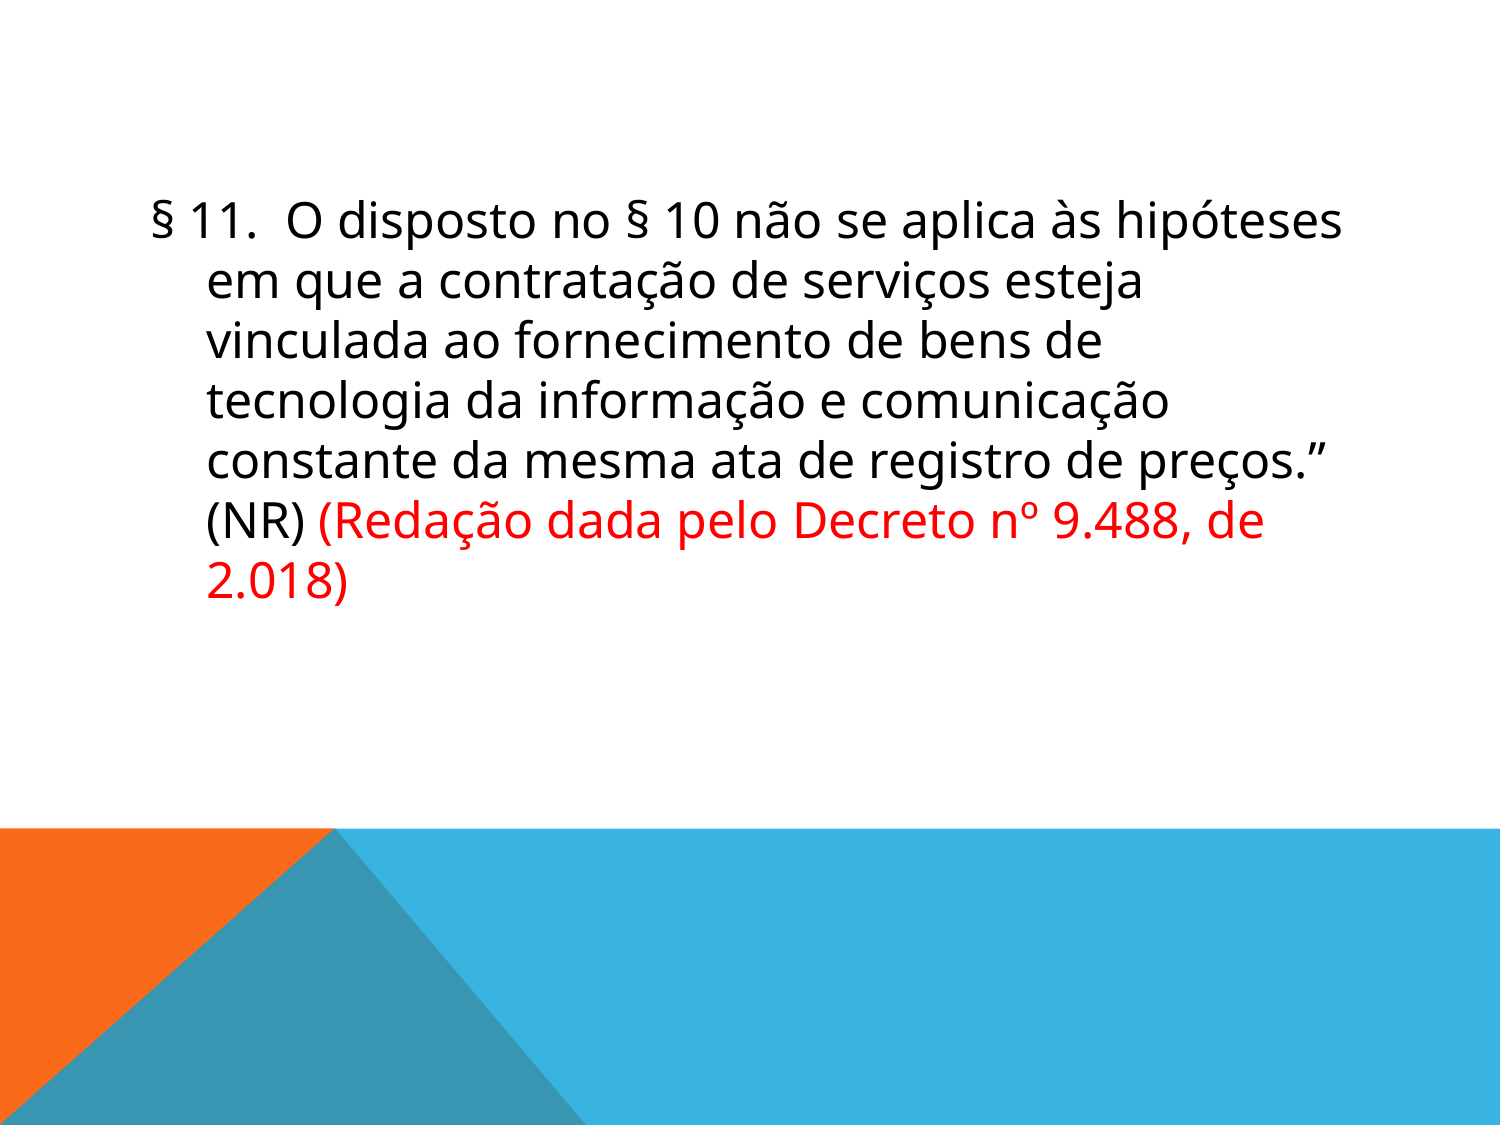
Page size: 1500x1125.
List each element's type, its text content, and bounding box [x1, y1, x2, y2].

list § 11. O disposto no § 10 não se aplica às hipóteses em que a contratação de serviços esteja vinculada ao fornecimento de bens de tecnologia da informação e comunicação constante da mesma ata de registro de preços.” (NR) (Redação dada pelo Decreto nº 9.488, de 2.018) [135, 180, 1369, 768]
